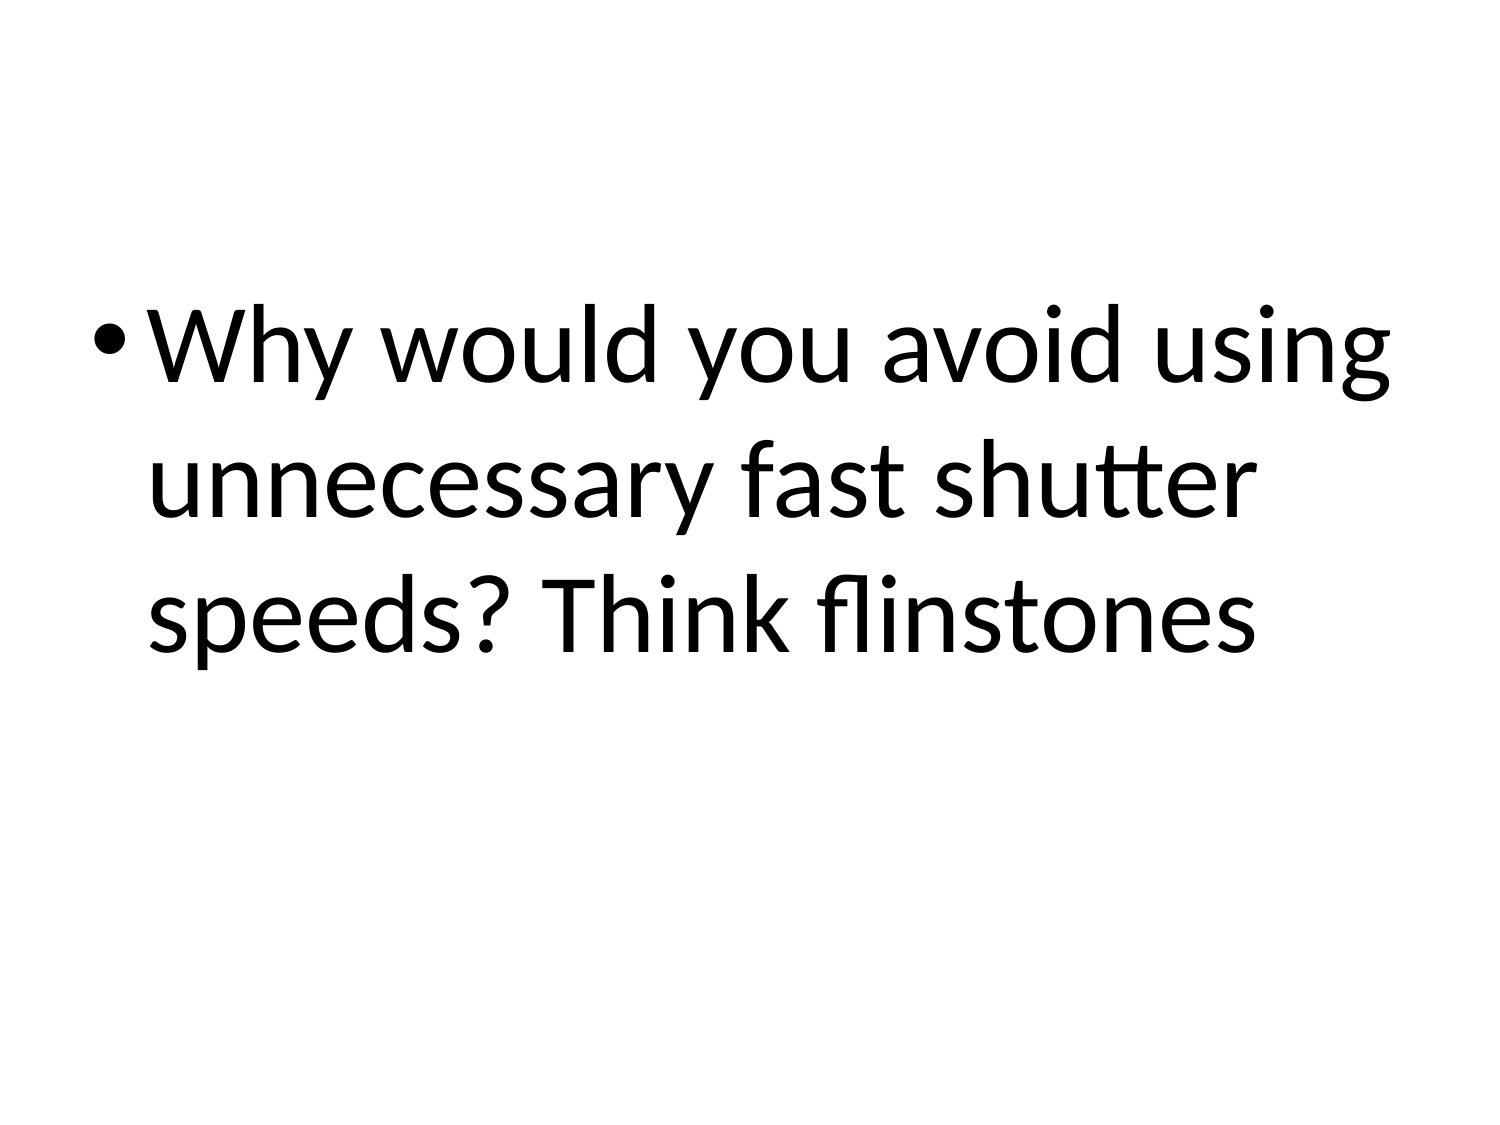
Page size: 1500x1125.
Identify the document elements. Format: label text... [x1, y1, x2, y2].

list Why would you avoid using unnecessary fast shutter speeds? Think flinstones [75, 262, 1425, 1005]
